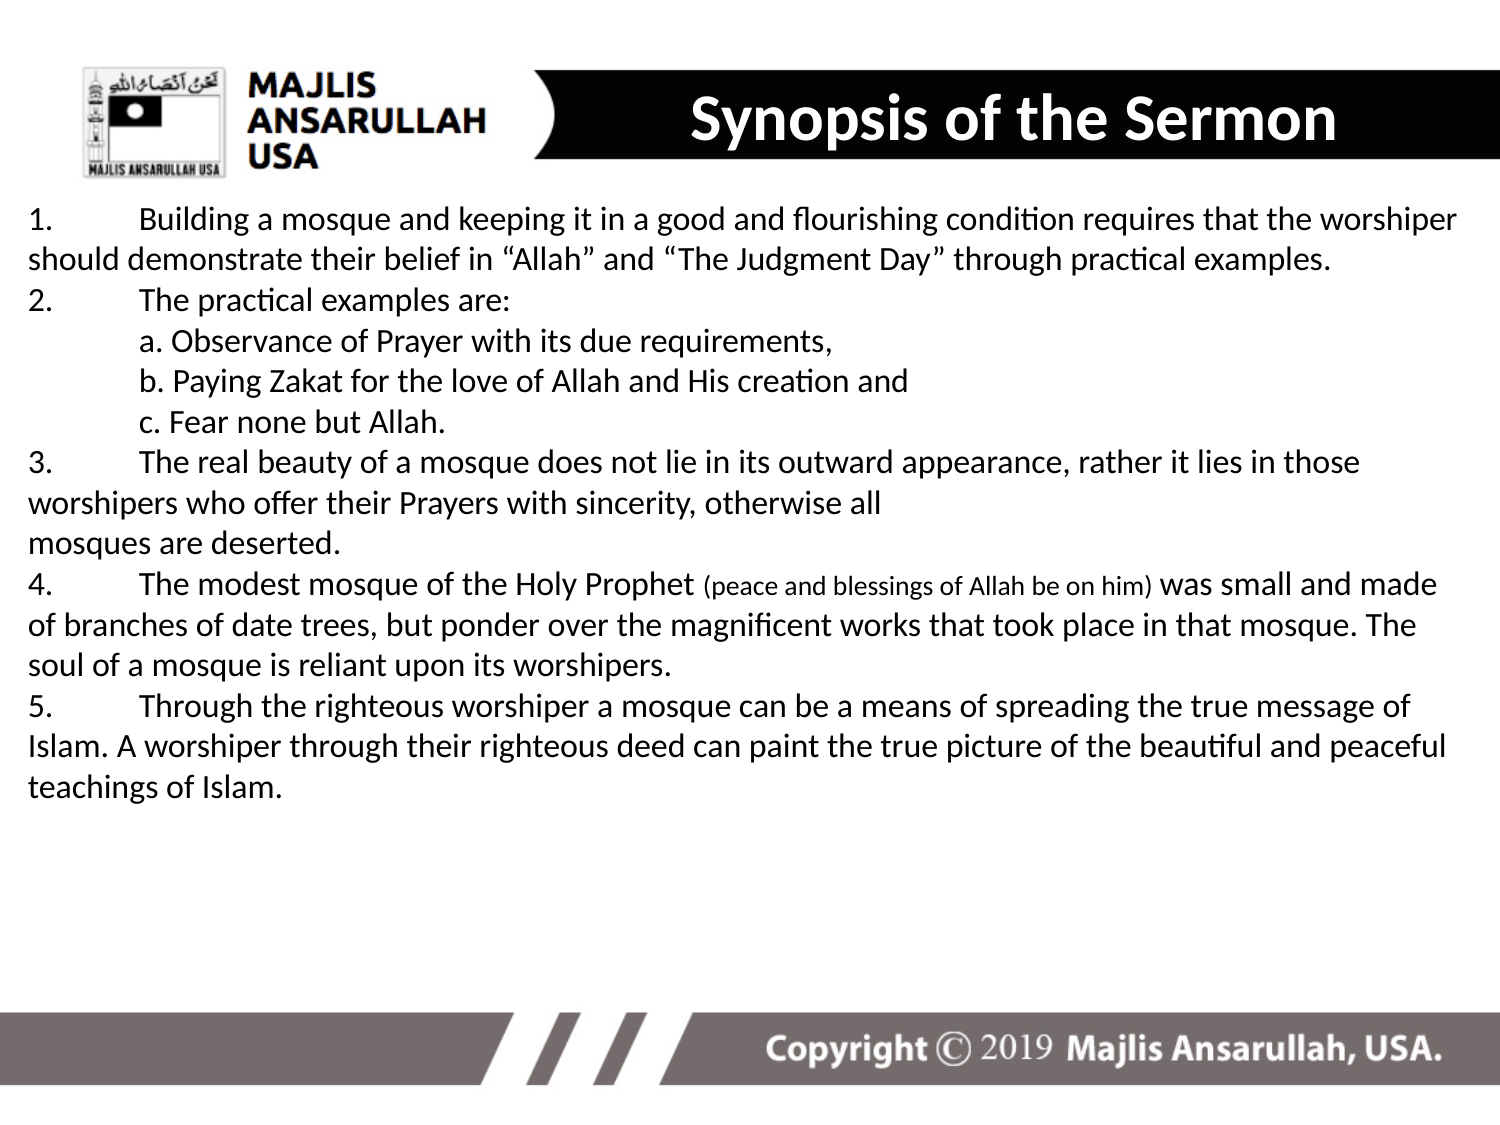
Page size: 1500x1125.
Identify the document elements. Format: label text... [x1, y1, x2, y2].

text_box Synopsis of the Sermon [675, 66, 1354, 161]
title 1. Building a mosque and keeping it in a good and flourishing condition requires that the worshiper should demonstrate their belief in “Allah” and “The Judgment Day” through practical examples. 2. The practical examples are: a. Observance of Prayer with its due requirements, b. Paying Zakat for the love of Allah and His creation and c. Fear none but Allah. 3. The real beauty of a mosque does not lie in its outward appearance, rather it lies in those worshipers who offer their Prayers with sincerity, otherwise all mosques are deserted. 4. The modest mosque of the Holy Prophet (peace and blessings of Allah be on him) was small and made of branches of date trees, but ponder over the magnificent works that took place in that mosque. The soul of a mosque is reliant upon its worshipers. 5. Through the righteous worshiper a mosque can be a means of spreading the true message of Islam. A worshiper through their righteous deed can paint the true picture of the beautiful and peaceful teachings of Islam. [12, 188, 1482, 1005]
picture [0, 0, 1500, 1125]
